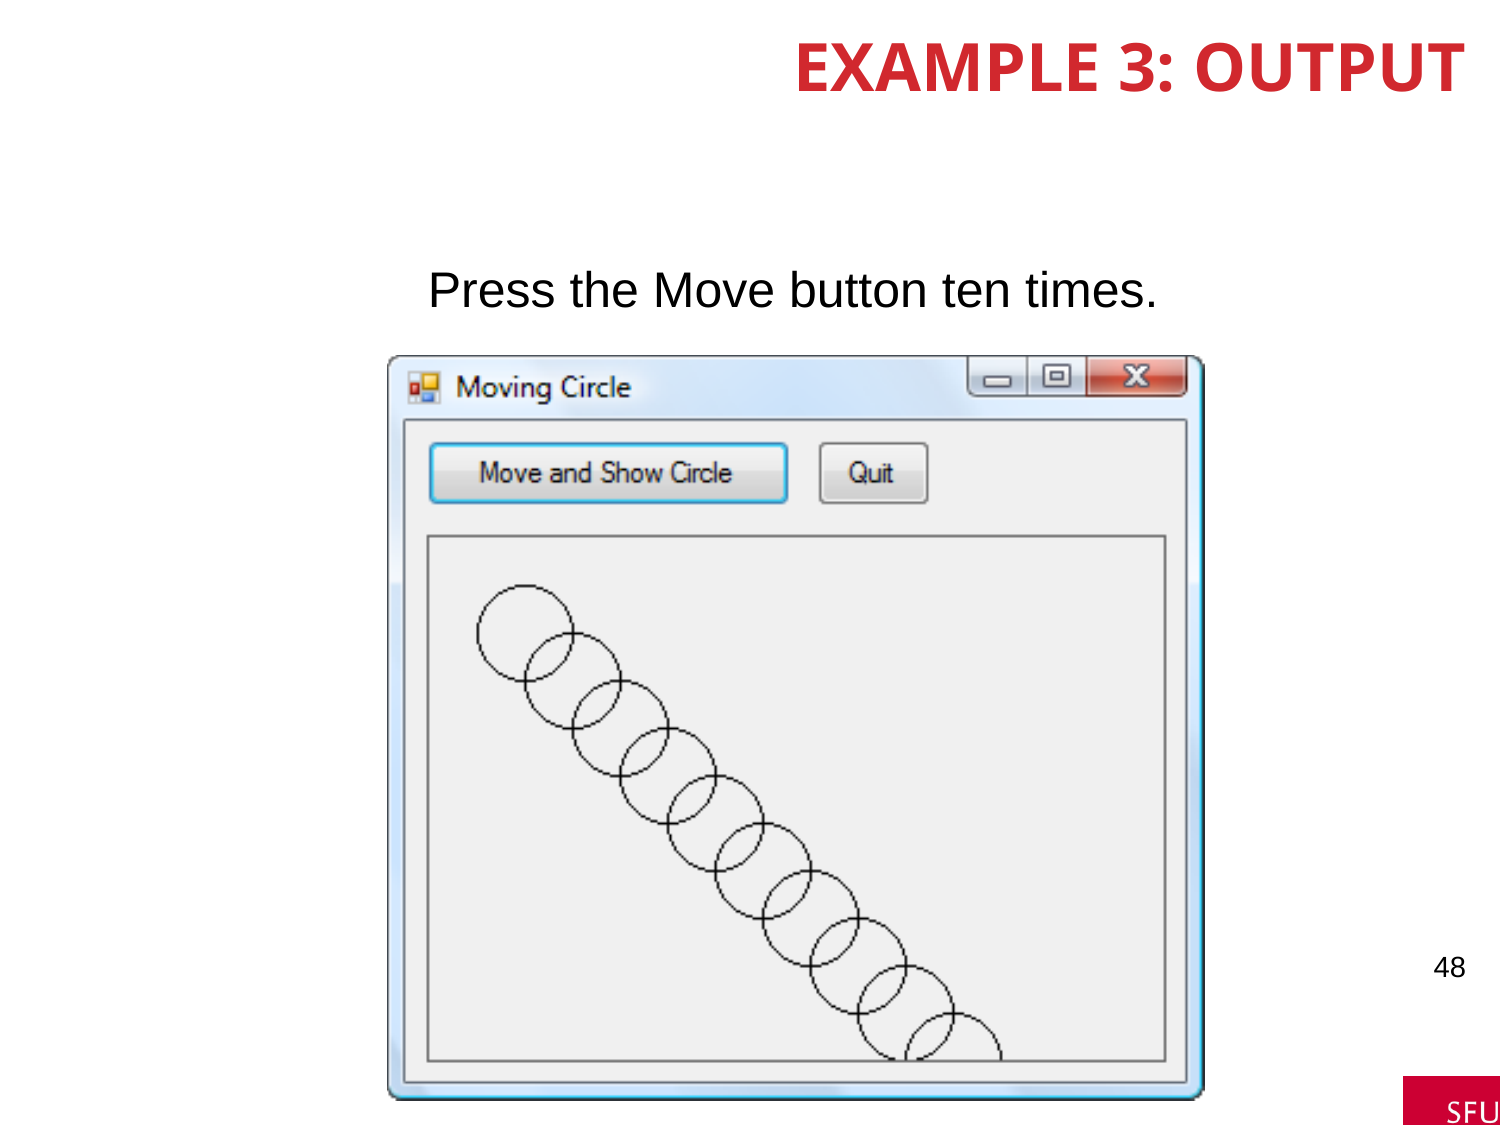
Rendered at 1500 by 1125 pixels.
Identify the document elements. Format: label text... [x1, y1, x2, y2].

picture [1403, 1076, 1500, 1125]
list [386, 354, 1205, 1102]
title Example 3: Output [29, 20, 1483, 113]
slide_number 48 [1400, 940, 1500, 1026]
text_box Press the Move button ten times. [299, 249, 1288, 325]
